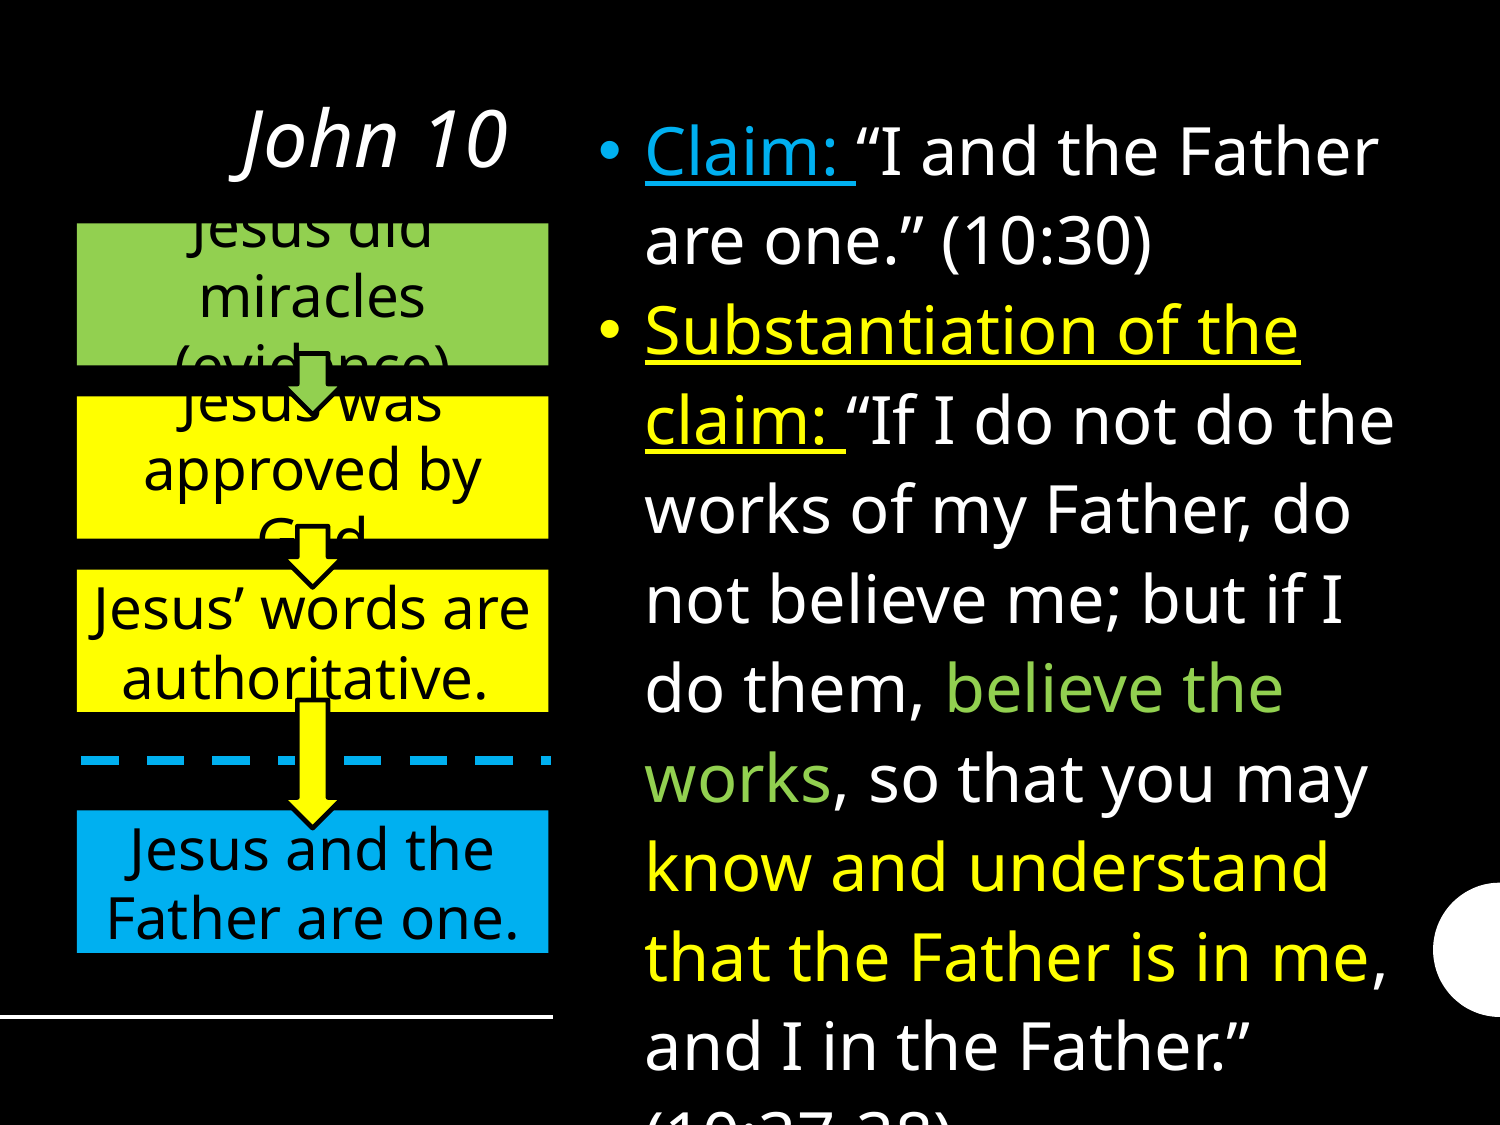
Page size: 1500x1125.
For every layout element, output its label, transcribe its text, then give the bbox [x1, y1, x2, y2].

list Claim: “I and the Father are one.” (10:30) Substantiation of the claim: “If I do not do the works of my Father, do not believe me; but if I do them, believe the works, so that you may know and understand that the Father is in me, and I in the Father.” (10:37-38) [583, 91, 1429, 1020]
title John 10 [51, 91, 524, 207]
text_box Jesus and the Father are one. [76, 809, 549, 954]
text_box [296, 698, 329, 760]
text_box Jesus’ words are authoritative. [76, 569, 549, 713]
text_box [281, 761, 345, 829]
text_box Jesus was approved by God [76, 395, 549, 540]
text_box Jesus did miracles (evidence) [76, 222, 549, 366]
text_box [281, 352, 345, 416]
text_box [281, 525, 345, 589]
